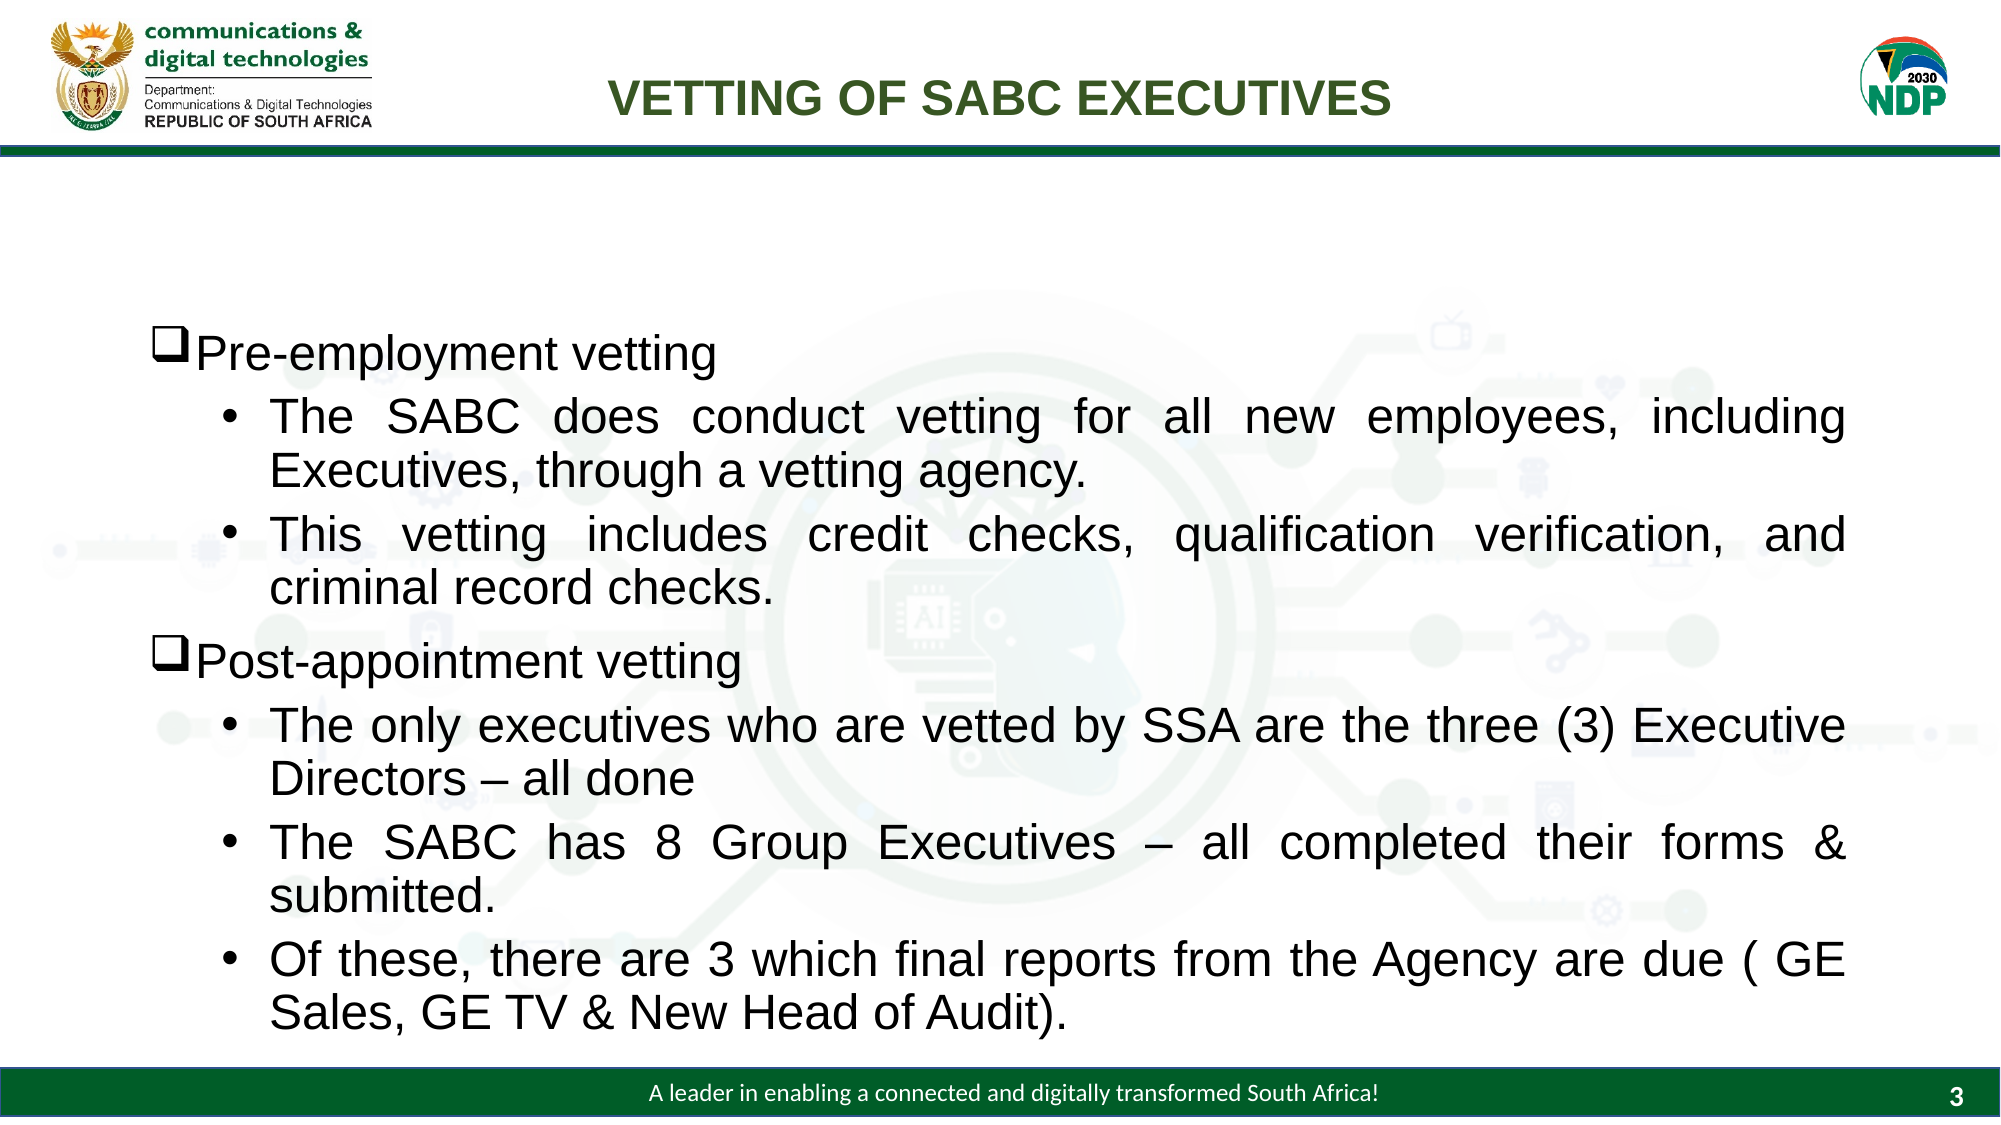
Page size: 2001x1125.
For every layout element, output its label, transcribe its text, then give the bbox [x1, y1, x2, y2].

title VETTING OF SABC EXECUTIVES [137, 73, 1863, 135]
picture [1858, 31, 1949, 121]
list Pre-employment vetting The SABC does conduct vetting for all new employees, including Executives, through a vetting agency. This vetting includes credit checks, qualification verification, and criminal record checks. Post-appointment vetting The only executives who are vetted by SSA are the three (3) Executive Directors – all done The SABC has 8 Group Executives – all completed their forms & submitted. Of these, there are 3 which final reports from the Agency are due ( GE Sales, GE TV & New Head of Audit). [133, 249, 1862, 1052]
picture [51, 18, 372, 133]
